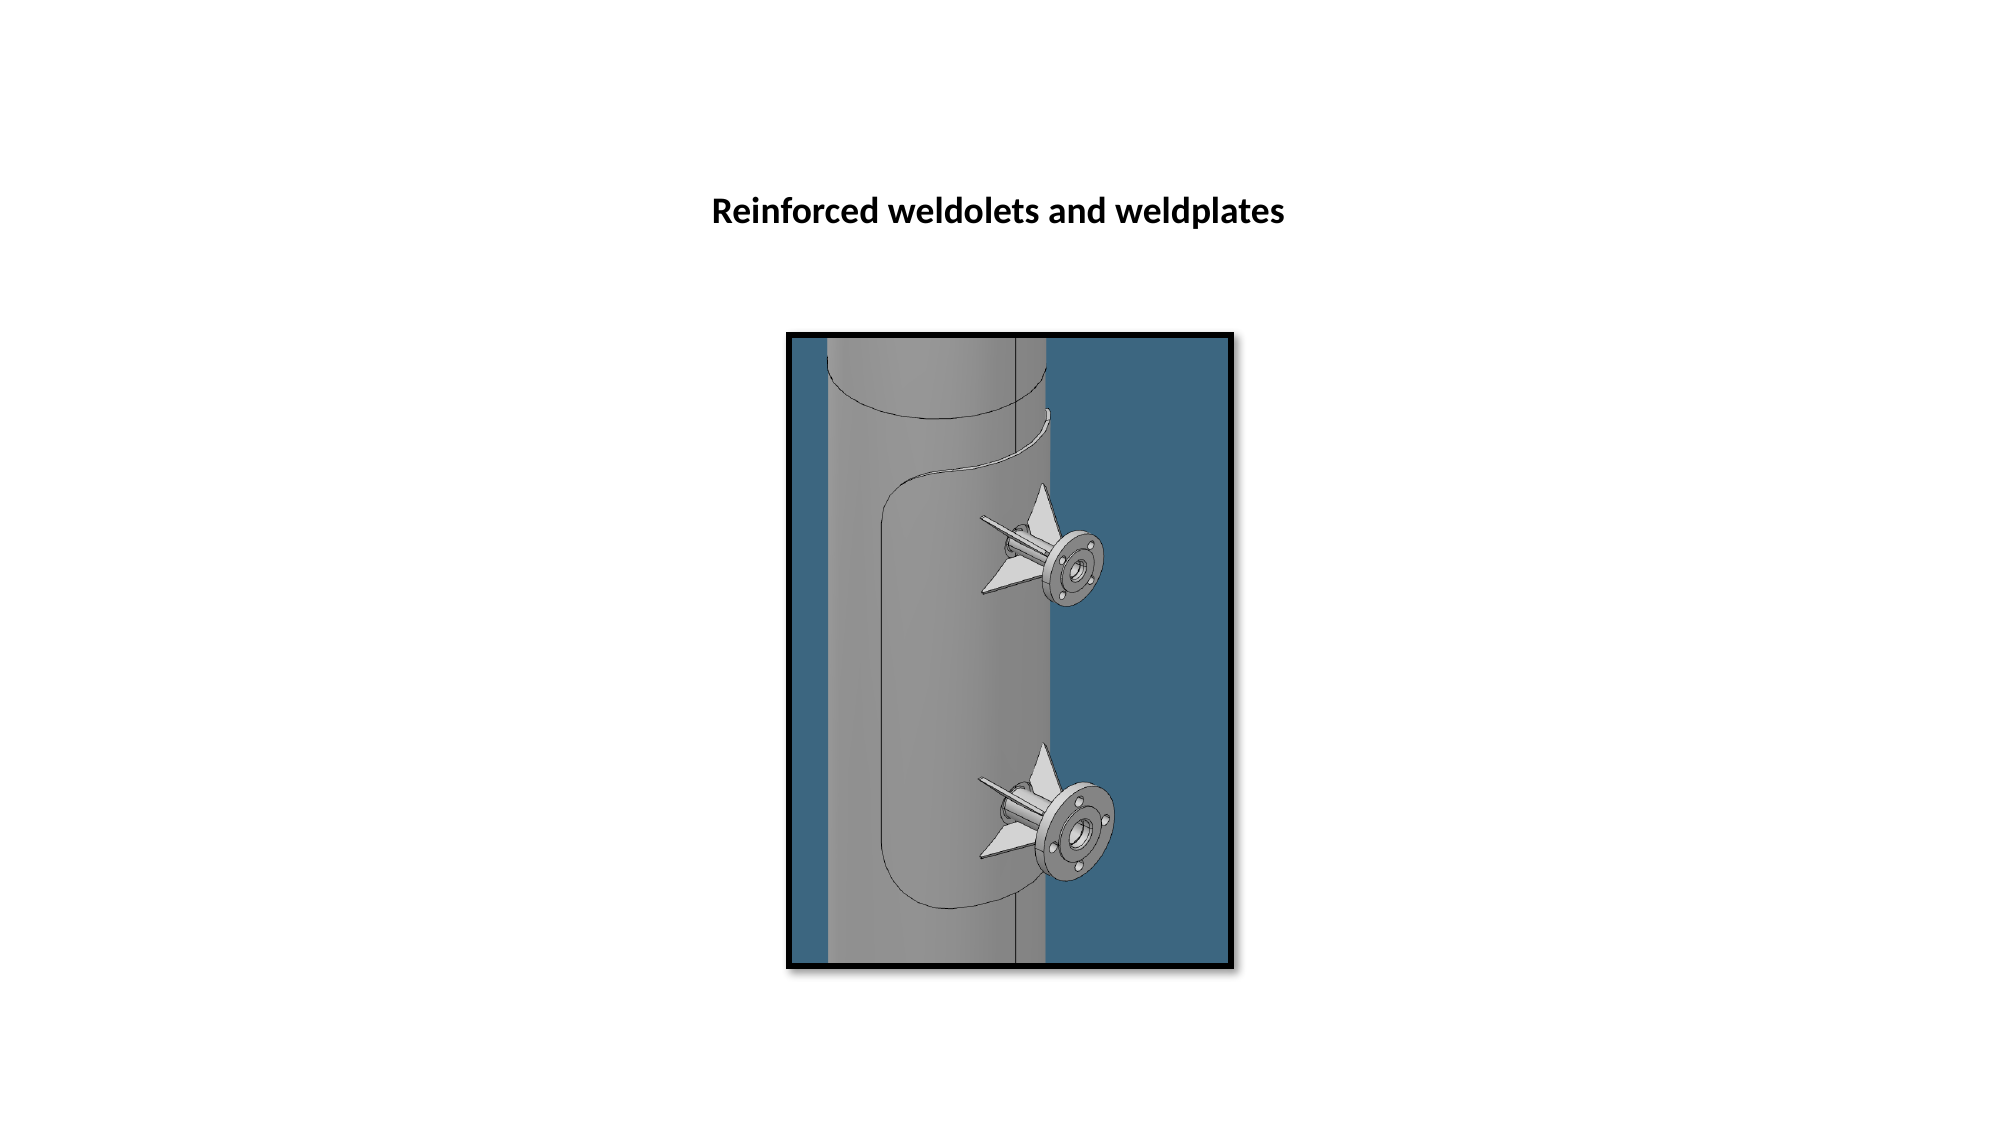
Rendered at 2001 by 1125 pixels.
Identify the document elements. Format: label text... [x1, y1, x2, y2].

text_box Reinforced weldolets and weldplates [697, 178, 1301, 239]
picture [791, 337, 1229, 963]
